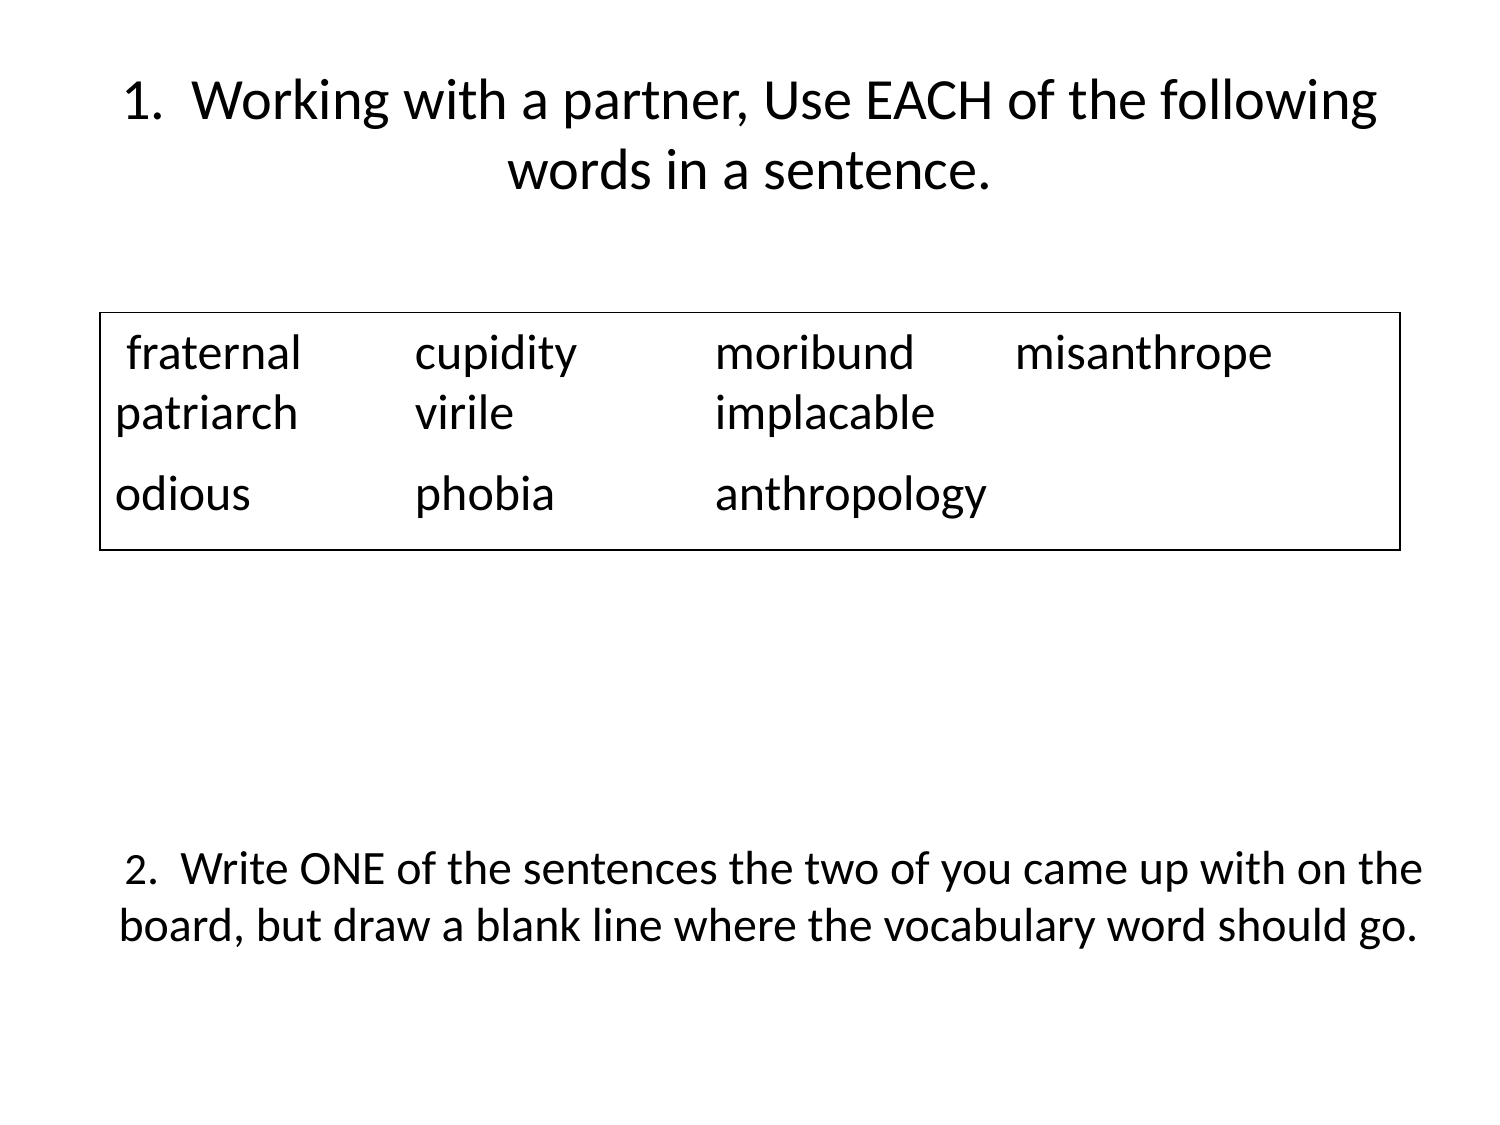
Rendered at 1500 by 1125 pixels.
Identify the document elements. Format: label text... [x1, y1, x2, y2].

title 1. Working with a partner, Use EACH of the following words in a sentence. [75, 37, 1425, 225]
text_box fraternal cupidity moribund misanthrope patriarch virile implacable odious phobia anthropology [99, 312, 1400, 550]
text_box 2. Write ONE of the sentences the two of you came up with on the board, but draw a blank line where the vocabulary word should go. [99, 800, 1450, 988]
